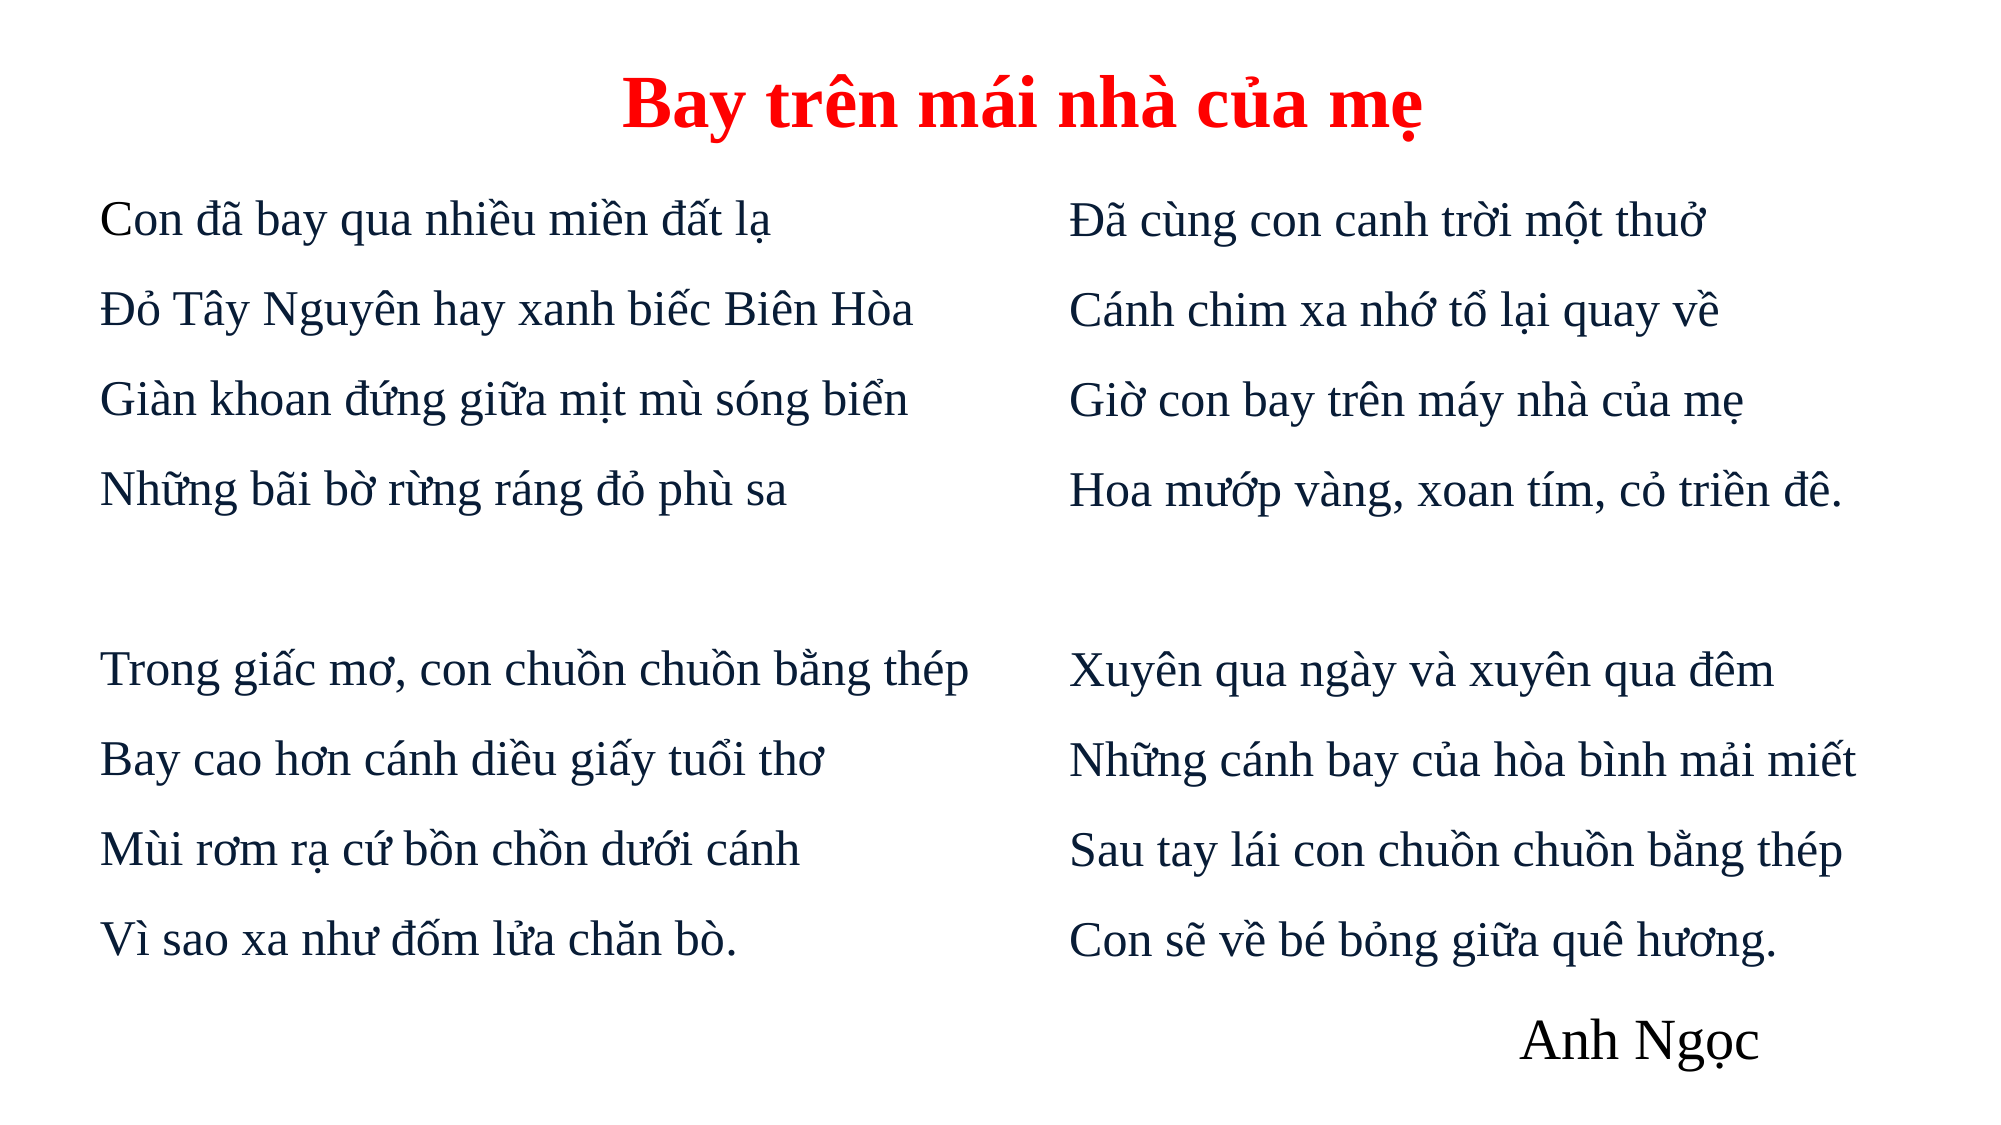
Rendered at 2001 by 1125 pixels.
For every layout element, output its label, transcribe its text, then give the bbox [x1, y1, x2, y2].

text_box Con đã bay qua nhiều miền đất lạ Đỏ Tây Nguyên hay xanh biếc Biên Hòa Giàn khoan đứng giữa mịt mù sóng biển Những bãi bờ rừng ráng đỏ phù sa Trong giấc mơ, con chuồn chuồn bằng thép Bay cao hơn cánh diều giấy tuổi thơ Mùi rơm rạ cứ bồn chồn dưới cánh Vì sao xa như đốm lửa chăn bò. [85, 148, 1000, 1049]
text_box Đã cùng con canh trời một thuở Cánh chim xa nhớ tổ lại quay về Giờ con bay trên máy nhà của mẹ Hoa mướp vàng, xoan tím, cỏ triền đê. Xuyên qua ngày và xuyên qua đêm Những cánh bay của hòa bình mải miết Sau tay lái con chuồn chuồn bằng thép Con sẽ về bé bỏng giữa quê hương. Anh Ngọc [1054, 148, 1891, 1079]
text_box Bay trên mái nhà của mẹ [46, 0, 2000, 150]
